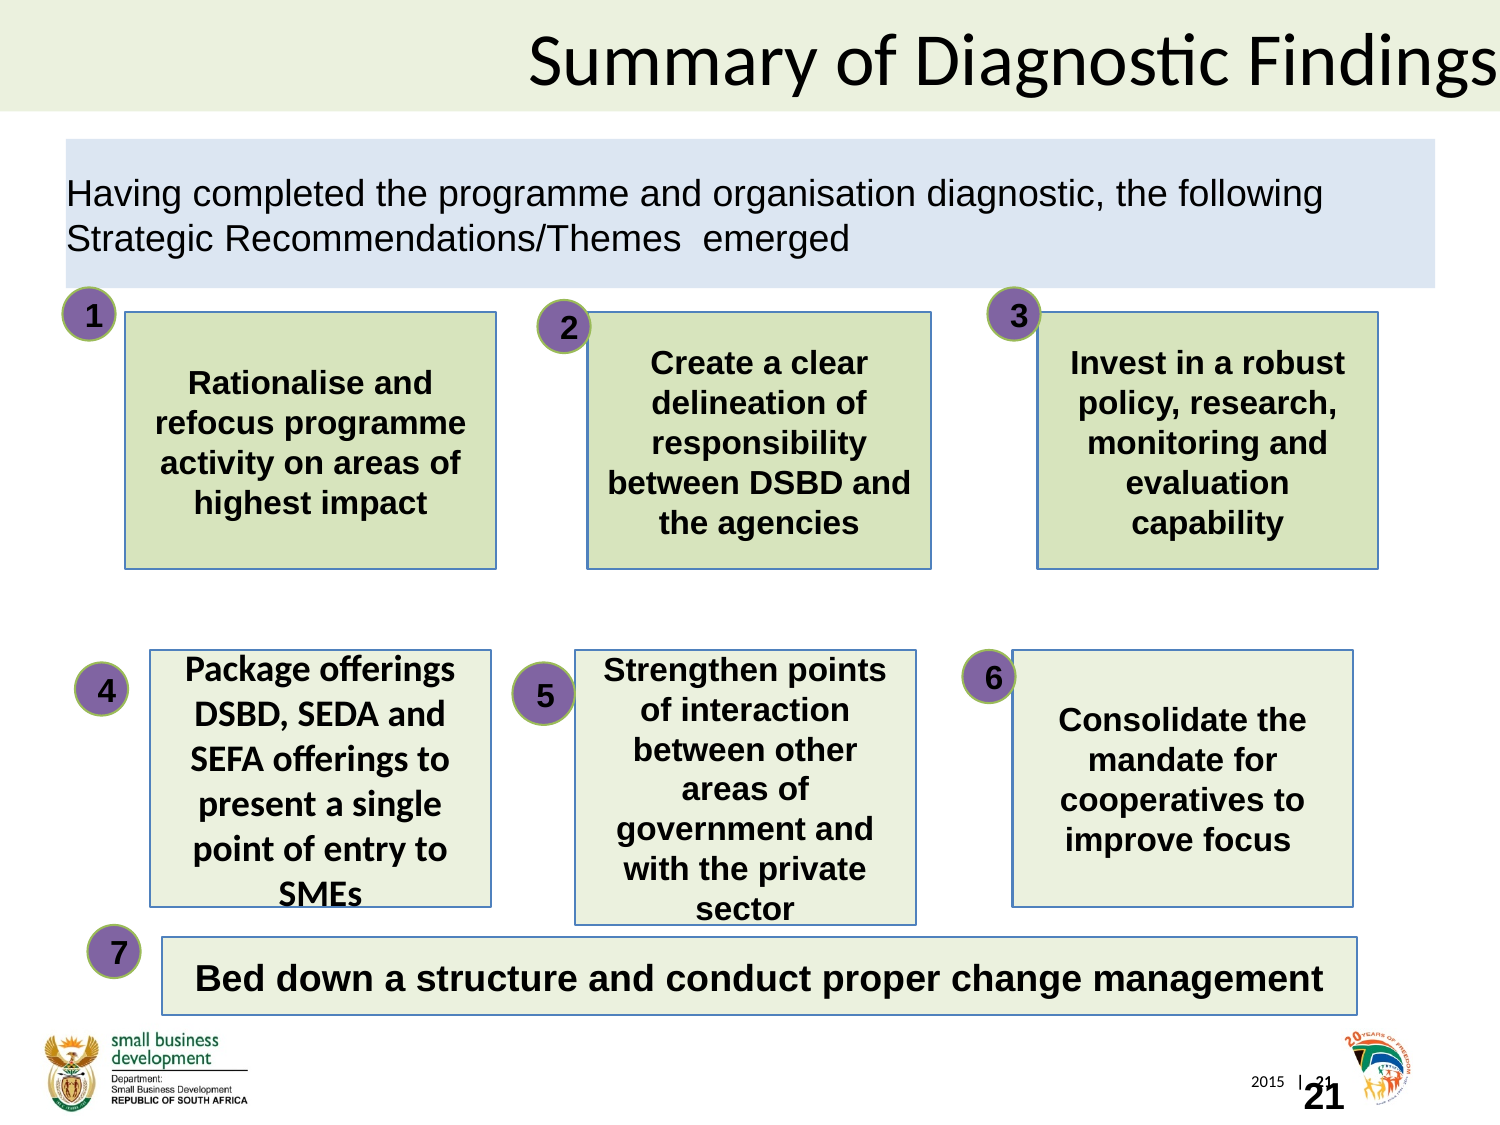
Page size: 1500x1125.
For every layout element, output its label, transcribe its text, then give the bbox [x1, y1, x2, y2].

text_box Create a clear delineation of responsibility between DSBD and the agencies [585, 310, 933, 572]
list Summary of Diagnostic Findings [0, 0, 1500, 112]
picture [29, 1022, 263, 1116]
text_box Strengthen points of interaction between other areas of government and with the private sector [573, 648, 918, 927]
text_box 3 [985, 285, 1043, 343]
text_box Bed down a structure and conduct proper change management [160, 935, 1359, 1017]
text_box 6 [960, 647, 1018, 706]
text_box Package offerings DSBD, SEDA and SEFA offerings to present a single point of entry to SMEs [148, 648, 493, 909]
picture [1341, 1028, 1413, 1108]
text_box 21 [1288, 1064, 1361, 1125]
text_box 1 [60, 285, 118, 343]
text_box Consolidate the mandate for cooperatives to improve focus [1010, 648, 1355, 909]
text_box Invest in a robust policy, research, monitoring and evaluation capability [1035, 310, 1380, 572]
text_box 7 [85, 922, 143, 981]
text_box 5 [510, 660, 577, 727]
text_box 2 [535, 297, 593, 356]
title Having completed the programme and organisation diagnostic, the following Strategic Recommendations/Themes emerged [65, 138, 1436, 289]
text_box 4 [72, 660, 131, 718]
text_box Rationalise and refocus programme activity on areas of highest impact [123, 310, 498, 572]
